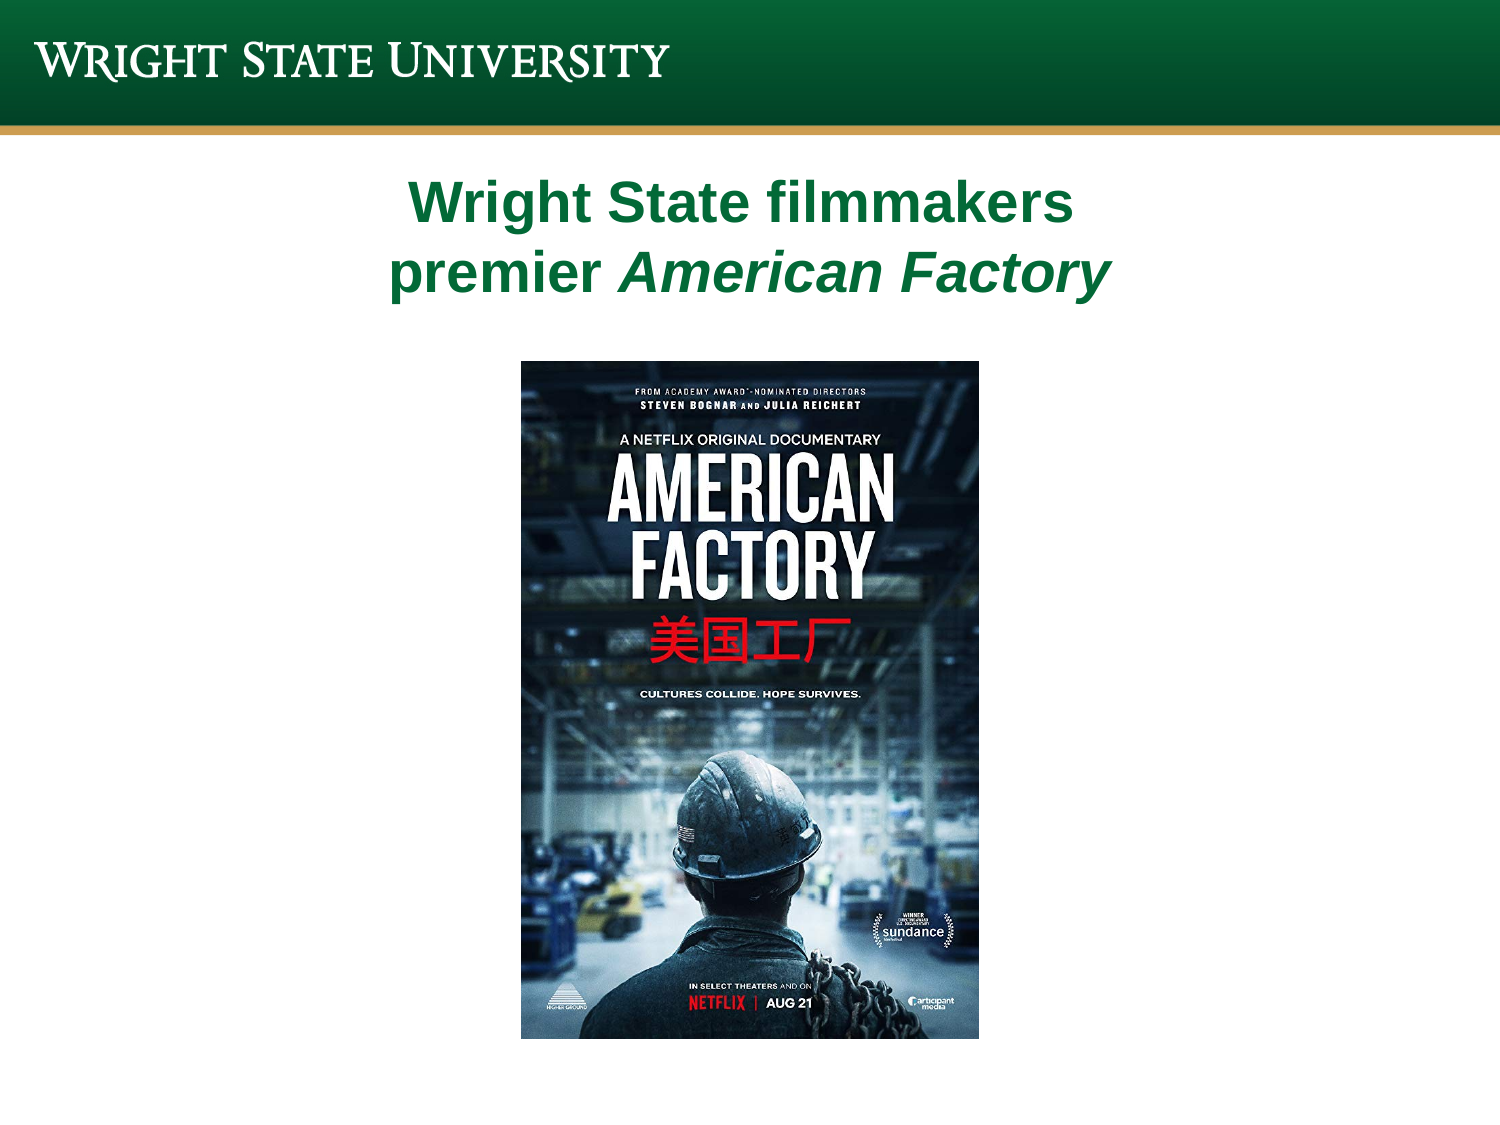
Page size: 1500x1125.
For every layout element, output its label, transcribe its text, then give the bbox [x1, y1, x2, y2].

title Wright State filmmakers premier American Factory [75, 149, 1425, 320]
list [520, 360, 979, 1040]
picture [0, 0, 1500, 1125]
